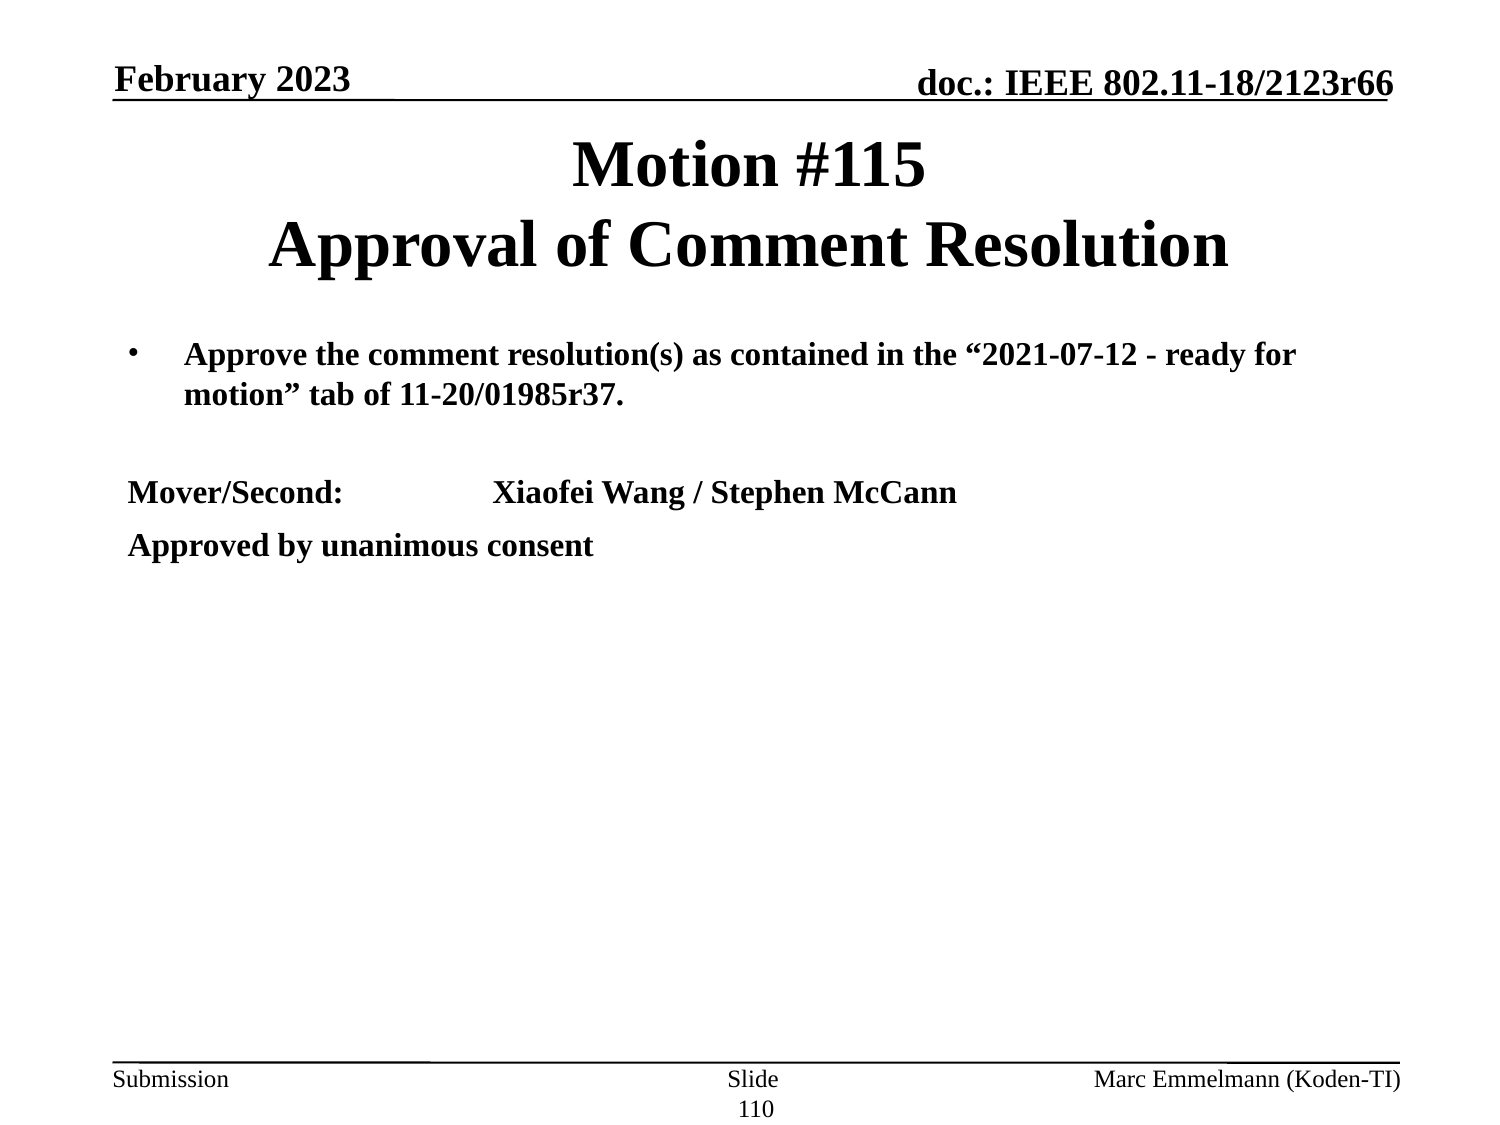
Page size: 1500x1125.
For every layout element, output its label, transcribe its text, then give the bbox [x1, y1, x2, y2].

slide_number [114, 54, 423, 100]
footer Marc Emmelmann (Koden-TI) [878, 1061, 1402, 1093]
list Approve the comment resolution(s) as contained in the “2021-07-12 - ready for motion” tab of 11-20/01985r37. Mover/Second: Xiaofei Wang / Stephen McCann Approved by unanimous consent [112, 324, 1388, 1000]
title Motion #115 Approval of Comment Resolution [112, 112, 1388, 288]
slide_number Slide 110 [712, 1061, 800, 1123]
